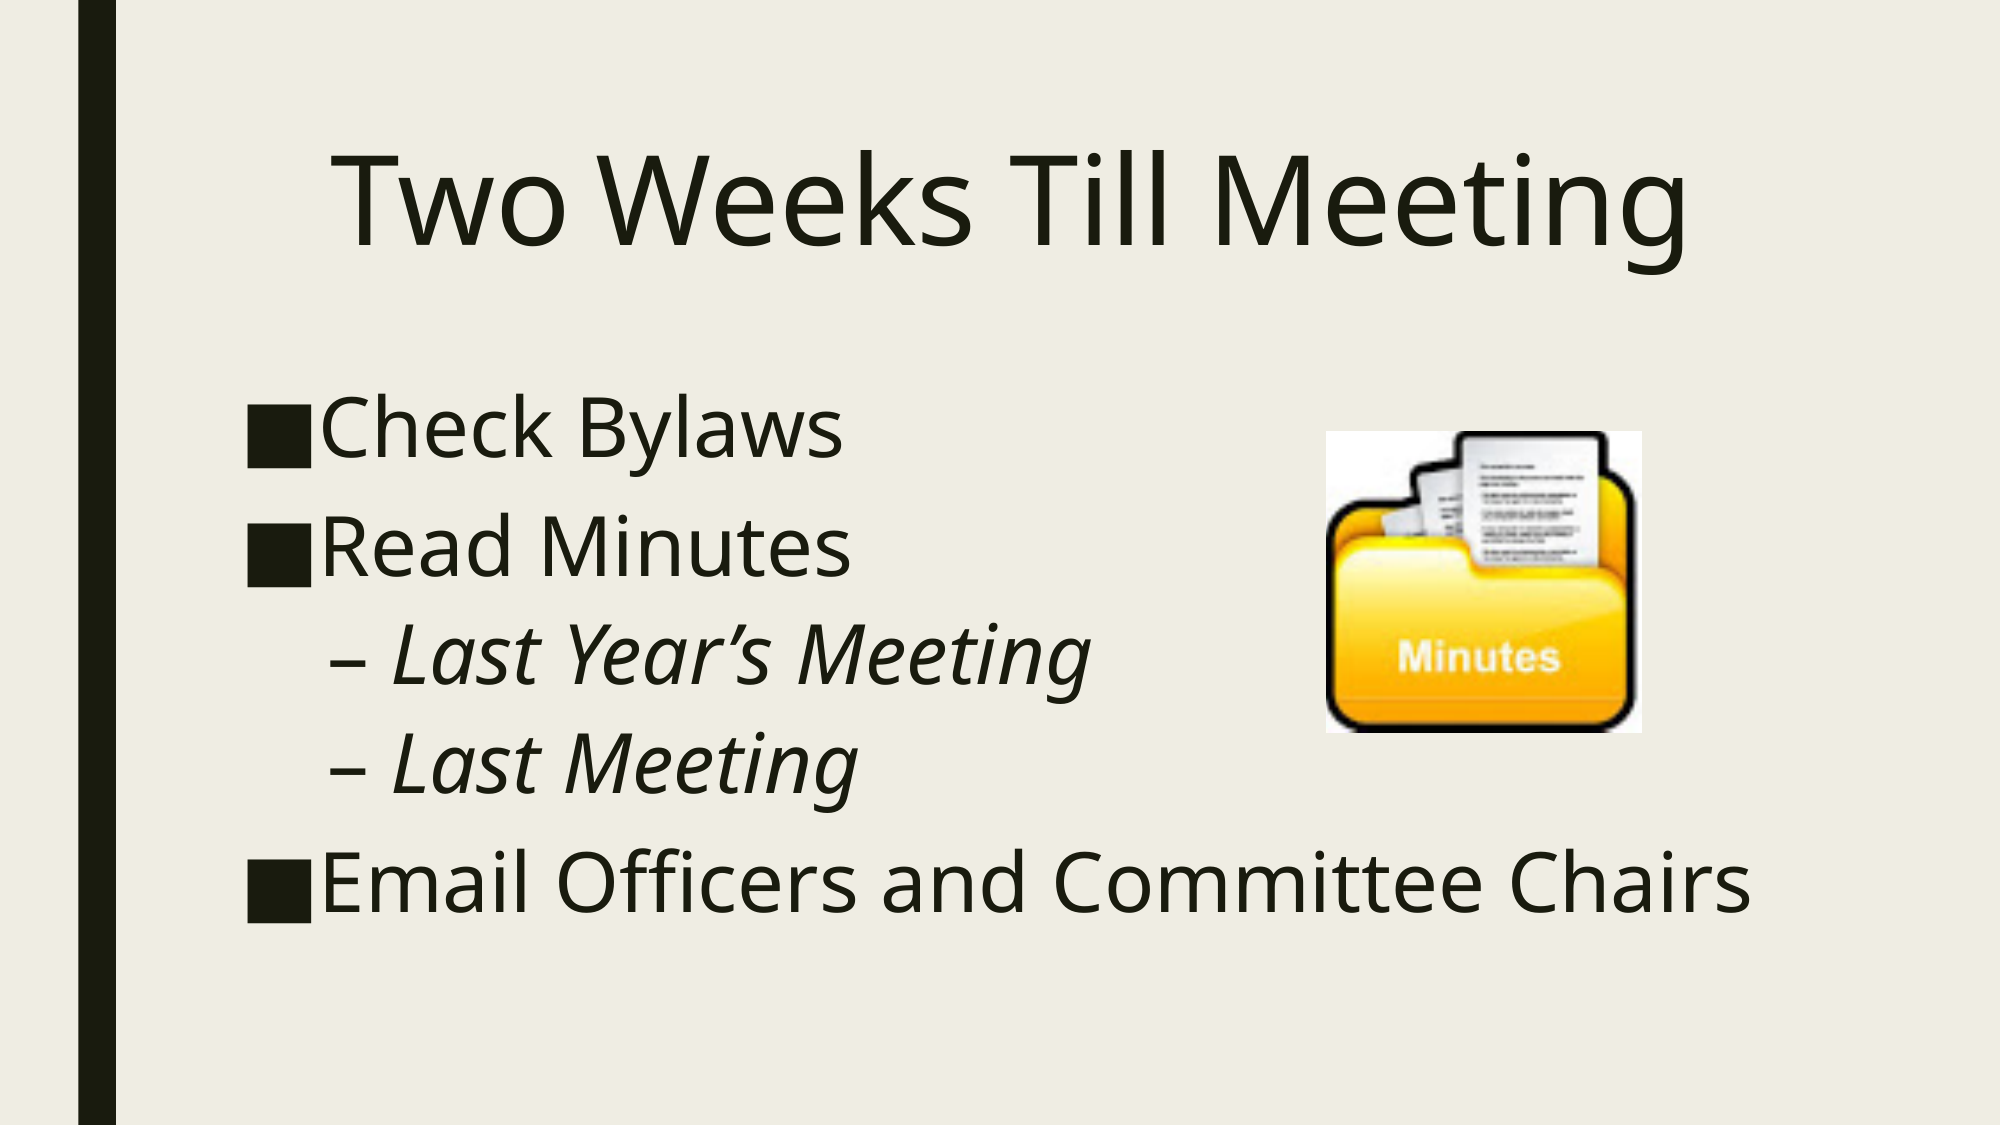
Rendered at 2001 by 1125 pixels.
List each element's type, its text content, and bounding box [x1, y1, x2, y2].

title Two Weeks Till Meeting [225, 131, 1800, 375]
list Check Bylaws Read Minutes Last Year’s Meeting Last Meeting Email Officers and Committee Chairs [225, 375, 1800, 963]
picture [1326, 431, 1642, 733]
